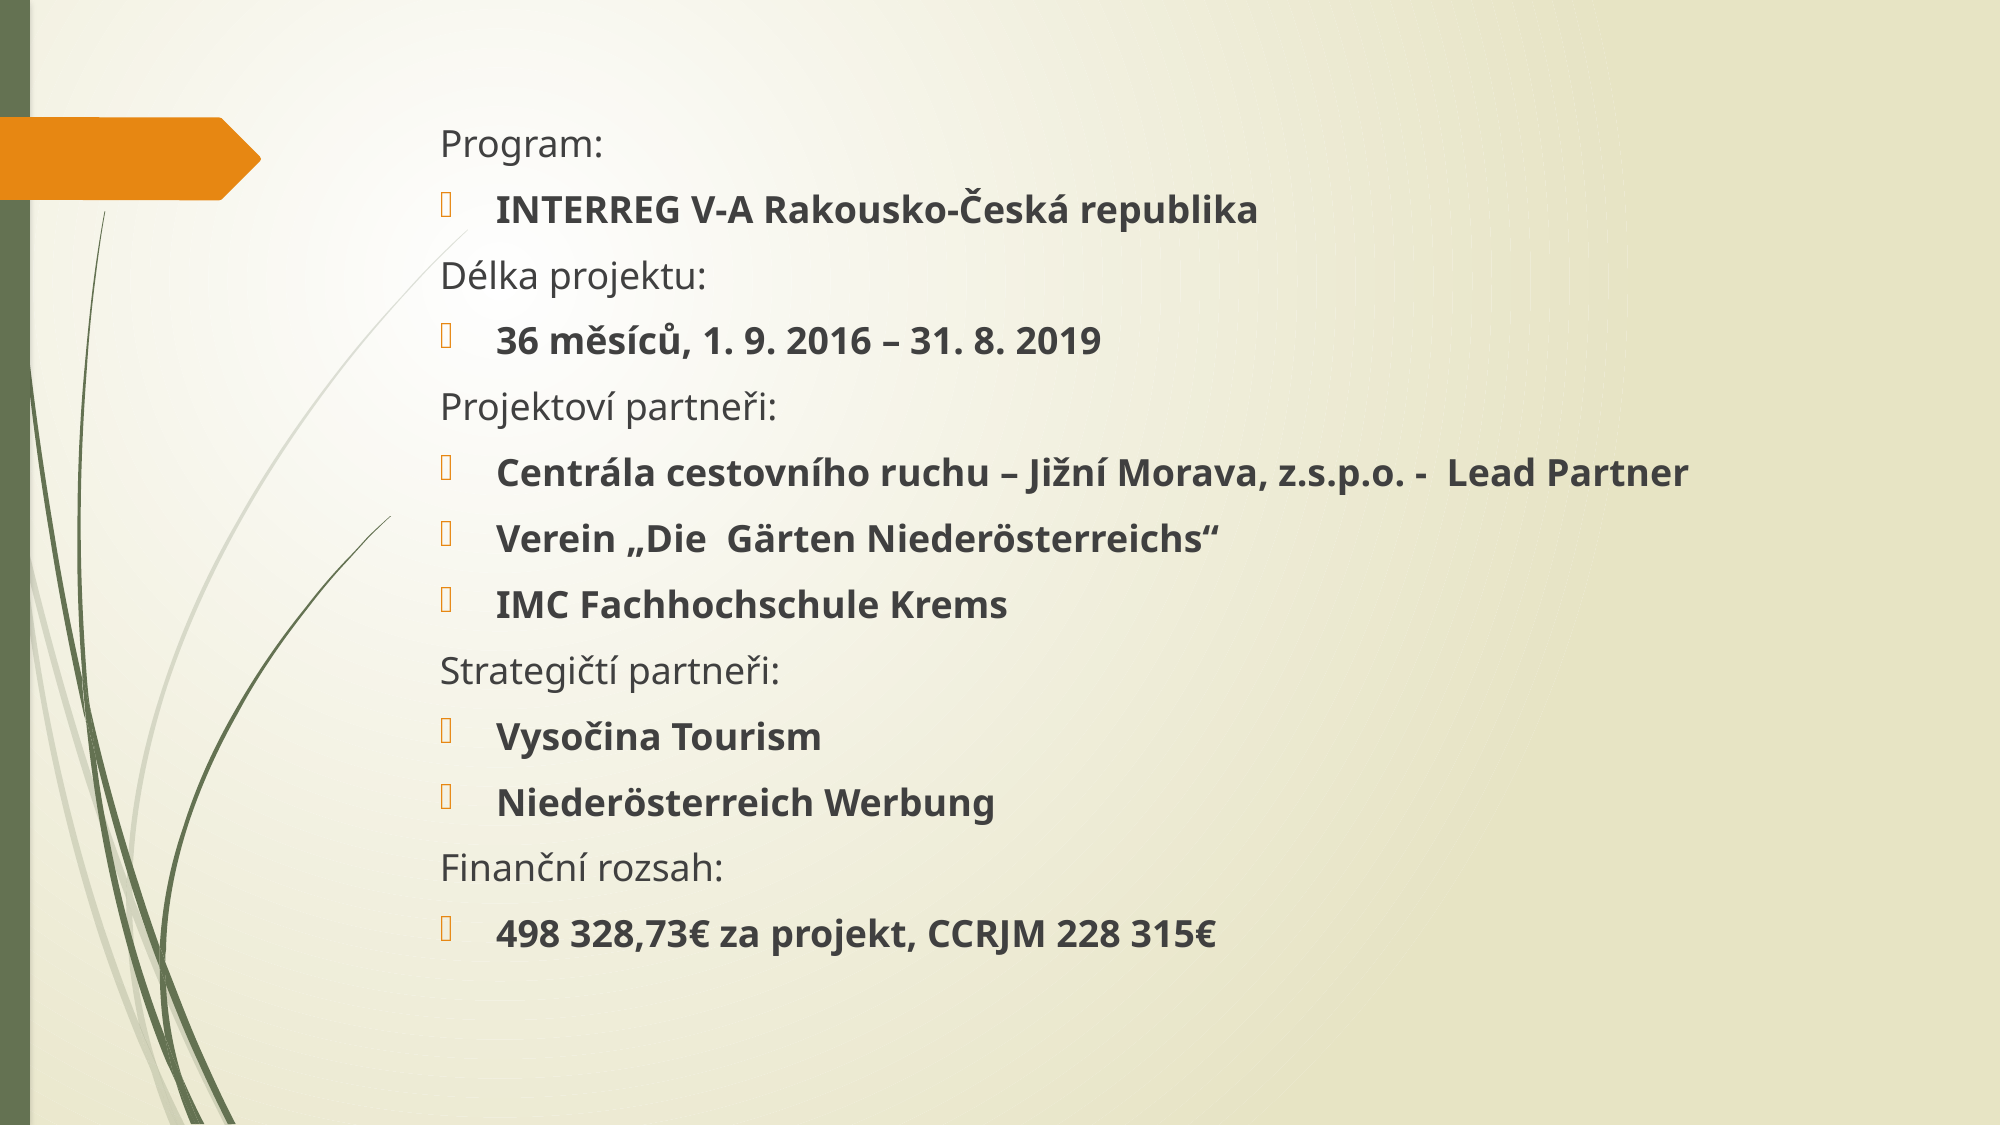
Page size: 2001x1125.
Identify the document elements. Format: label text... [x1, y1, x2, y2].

list Program: INTERREG V-A Rakousko-Česká republika Délka projektu: 36 měsíců, 1. 9. 2016 – 31. 8. 2019 Projektoví partneři: Centrála cestovního ruchu – Jižní Morava, z.s.p.o. - Lead Partner Verein „Die Gärten Niederösterreichs“ IMC Fachhochschule Krems Strategičtí partneři: Vysočina Tourism Niederösterreich Werbung Finanční rozsah: 498 328,73€ za projekt, CCRJM 228 315€ [424, 112, 1888, 970]
